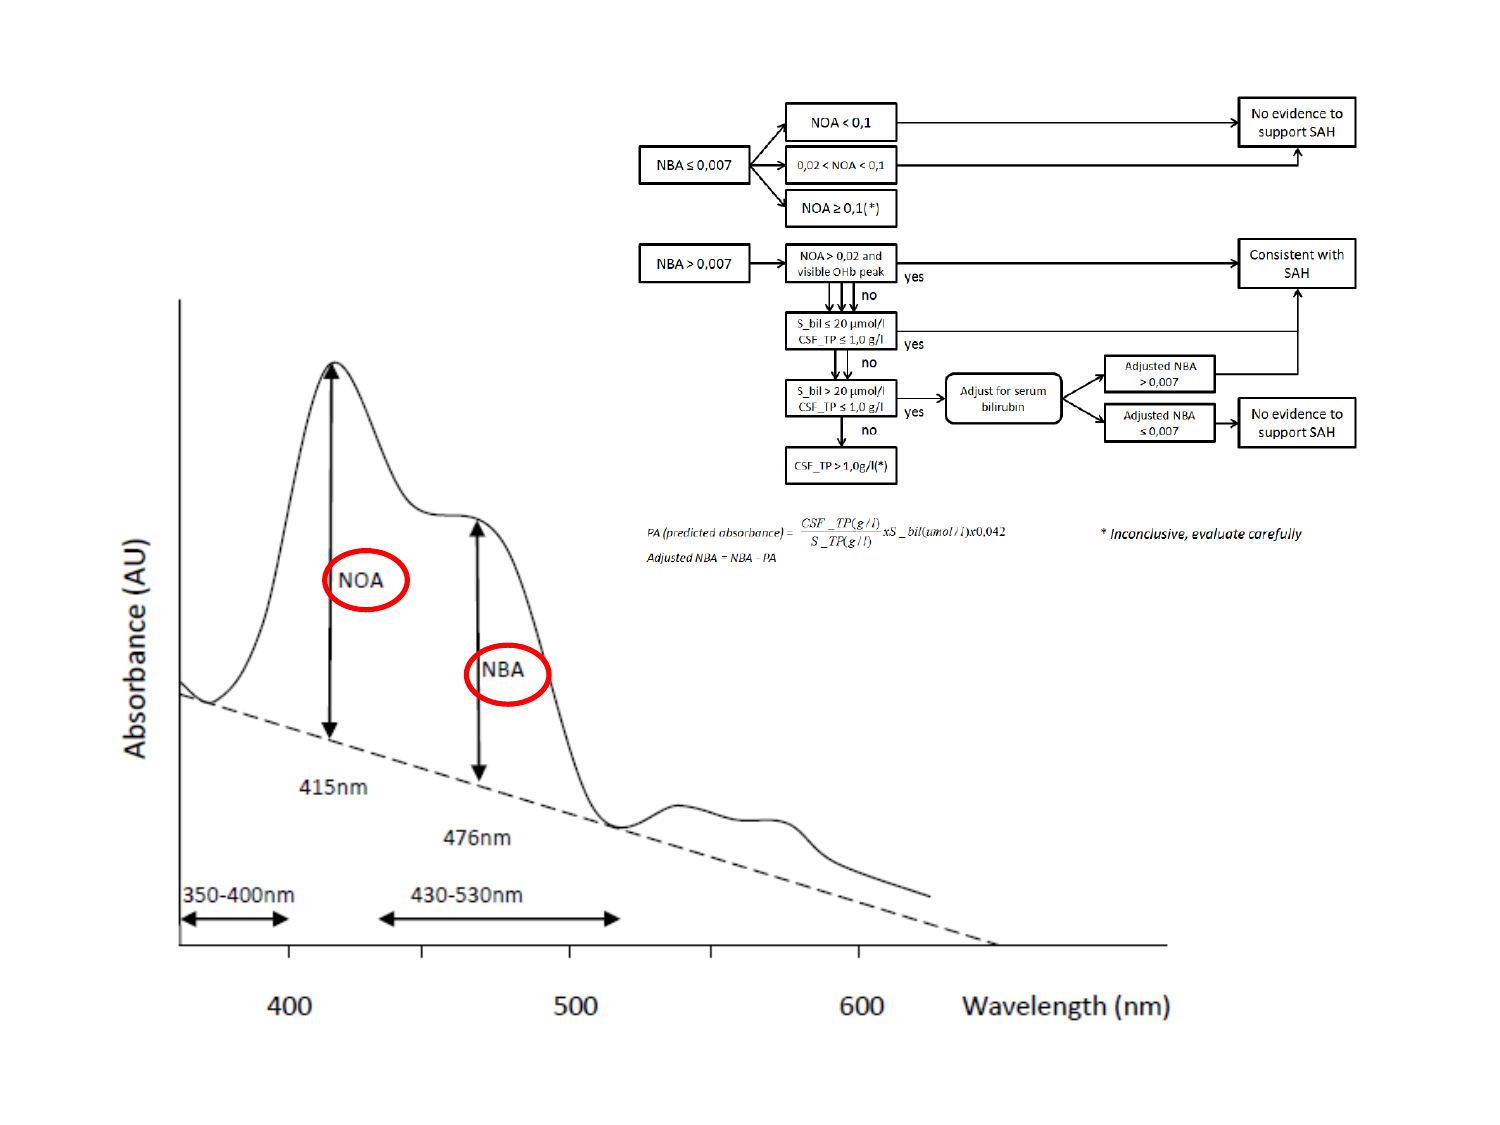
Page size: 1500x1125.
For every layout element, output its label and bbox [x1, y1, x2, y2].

picture [52, 66, 1436, 1071]
